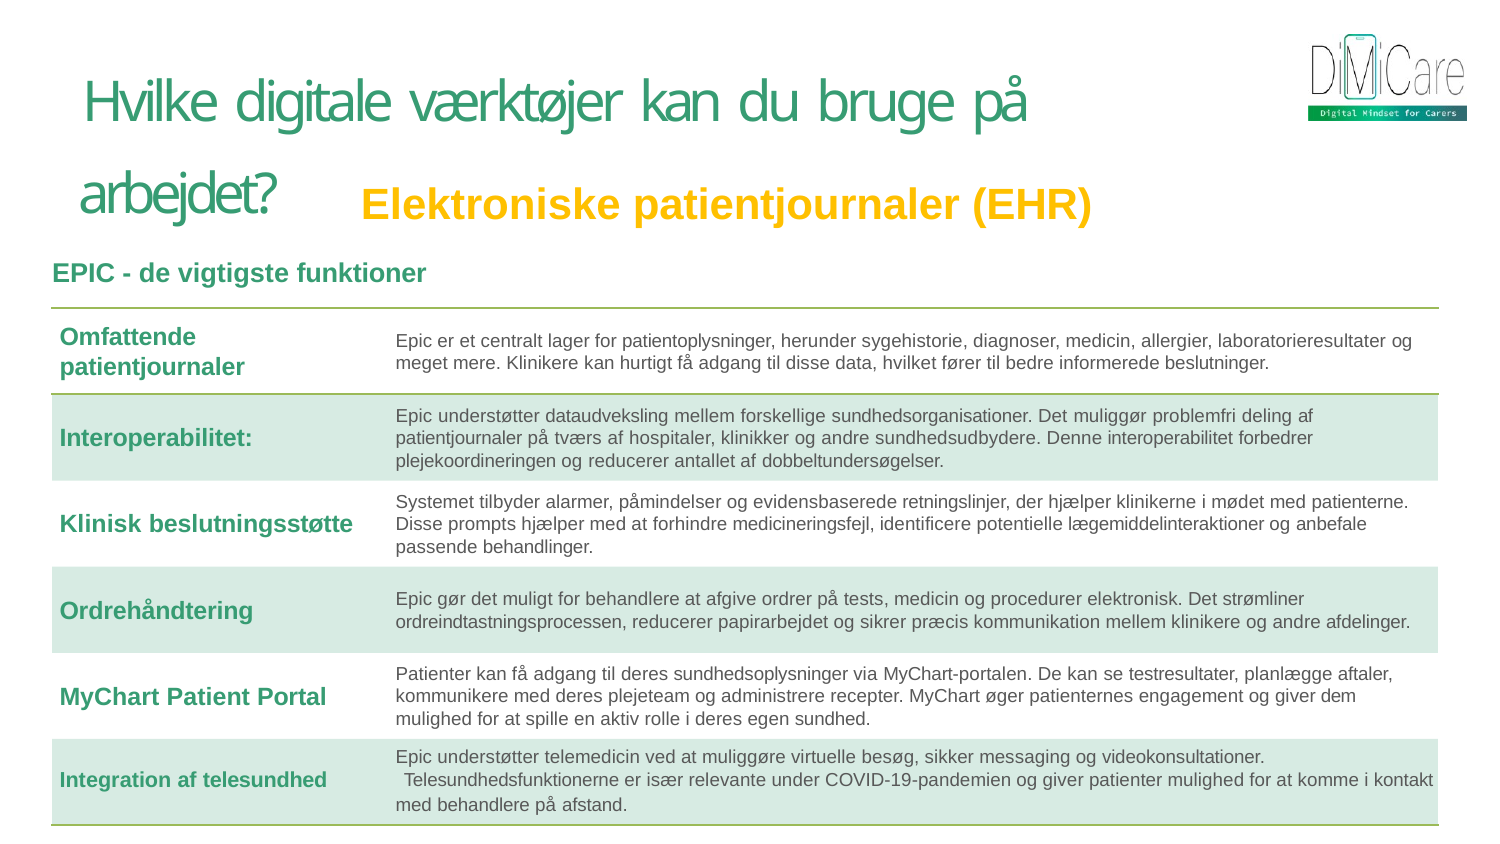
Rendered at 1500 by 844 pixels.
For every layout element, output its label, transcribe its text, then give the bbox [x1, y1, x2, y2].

text_box arbejdet? [76, 155, 323, 225]
text_box Omfattende patientjournaler [57, 318, 251, 381]
text_box MyChart Patient Portal [57, 678, 330, 711]
text_box Elektroniske patientjournaler (EHR) [358, 206, 1100, 229]
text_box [51, 738, 1440, 827]
text_box Systemet tilbyder alarmer, påmindelser og evidensbaserede retningslinjer, der hjælper klinikerne i mødet med patienterne. Disse prompts hjælper med at forhindre medicineringsfejl, identificere potentielle lægemiddelinteraktioner og anbefale passende behandlinger. [393, 489, 1411, 557]
picture [1308, 33, 1468, 121]
text_box Epic gør det muligt for behandlere at afgive ordrer på tests, medicin og procedurer elektronisk. Det strømliner ordreindtastningsprocessen, reducerer papirarbejdet og sikrer præcis kommunikation mellem klinikere og andre afdelinger. [395, 584, 1414, 632]
text_box [52, 566, 1438, 653]
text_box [51, 393, 1440, 481]
text_box EPIC - de vigtigste funktioner [49, 253, 433, 288]
text_box Epic er et centralt lager for patientoplysninger, herunder sygehistorie, diagnoser, medicin, allergier, laboratorieresultater og meget mere. Klinikere kan hurtigt få adgang til disse data, hvilket fører til bedre informerede beslutninger. [393, 326, 1414, 374]
title Hvilke digitale værktøjer kan du bruge på [82, 62, 1259, 206]
text_box Klinisk beslutningsstøtte [57, 505, 359, 538]
text_box Ordrehåndtering [59, 592, 259, 625]
text_box Patienter kan få adgang til deres sundhedsoplysninger via MyChart-portalen. De kan se testresultater, planlægge aftaler, kommunikere med deres plejeteam og administrere recepter. MyChart øger patienternes engagement og giver dem mulighed for at spille en aktiv rolle i deres egen sundhed. [393, 659, 1398, 730]
